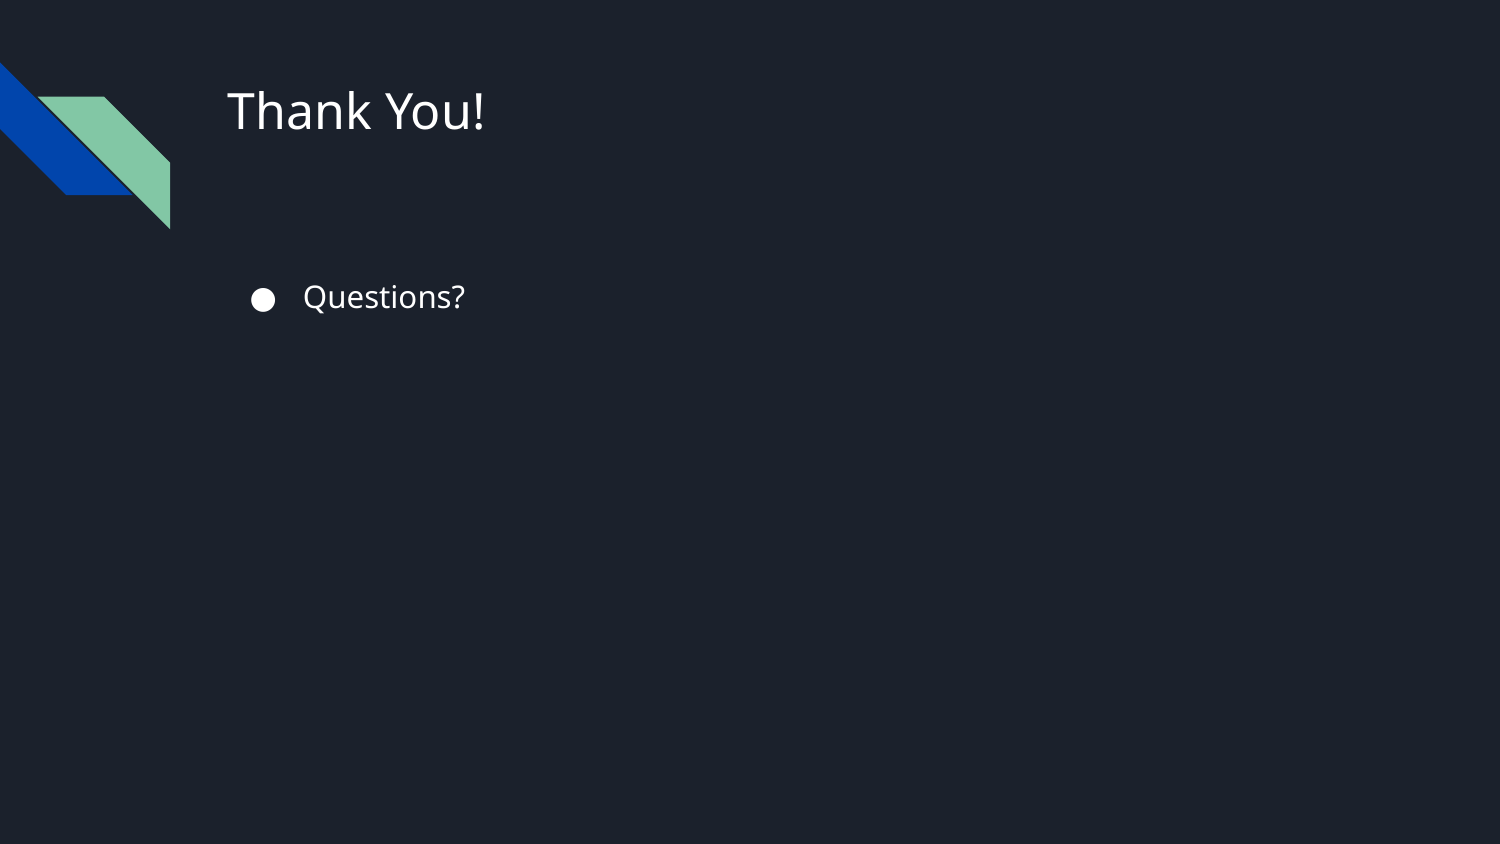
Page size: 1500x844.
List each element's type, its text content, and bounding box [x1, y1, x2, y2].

title Thank You! [212, 64, 1368, 215]
list Questions? [212, 257, 1368, 735]
